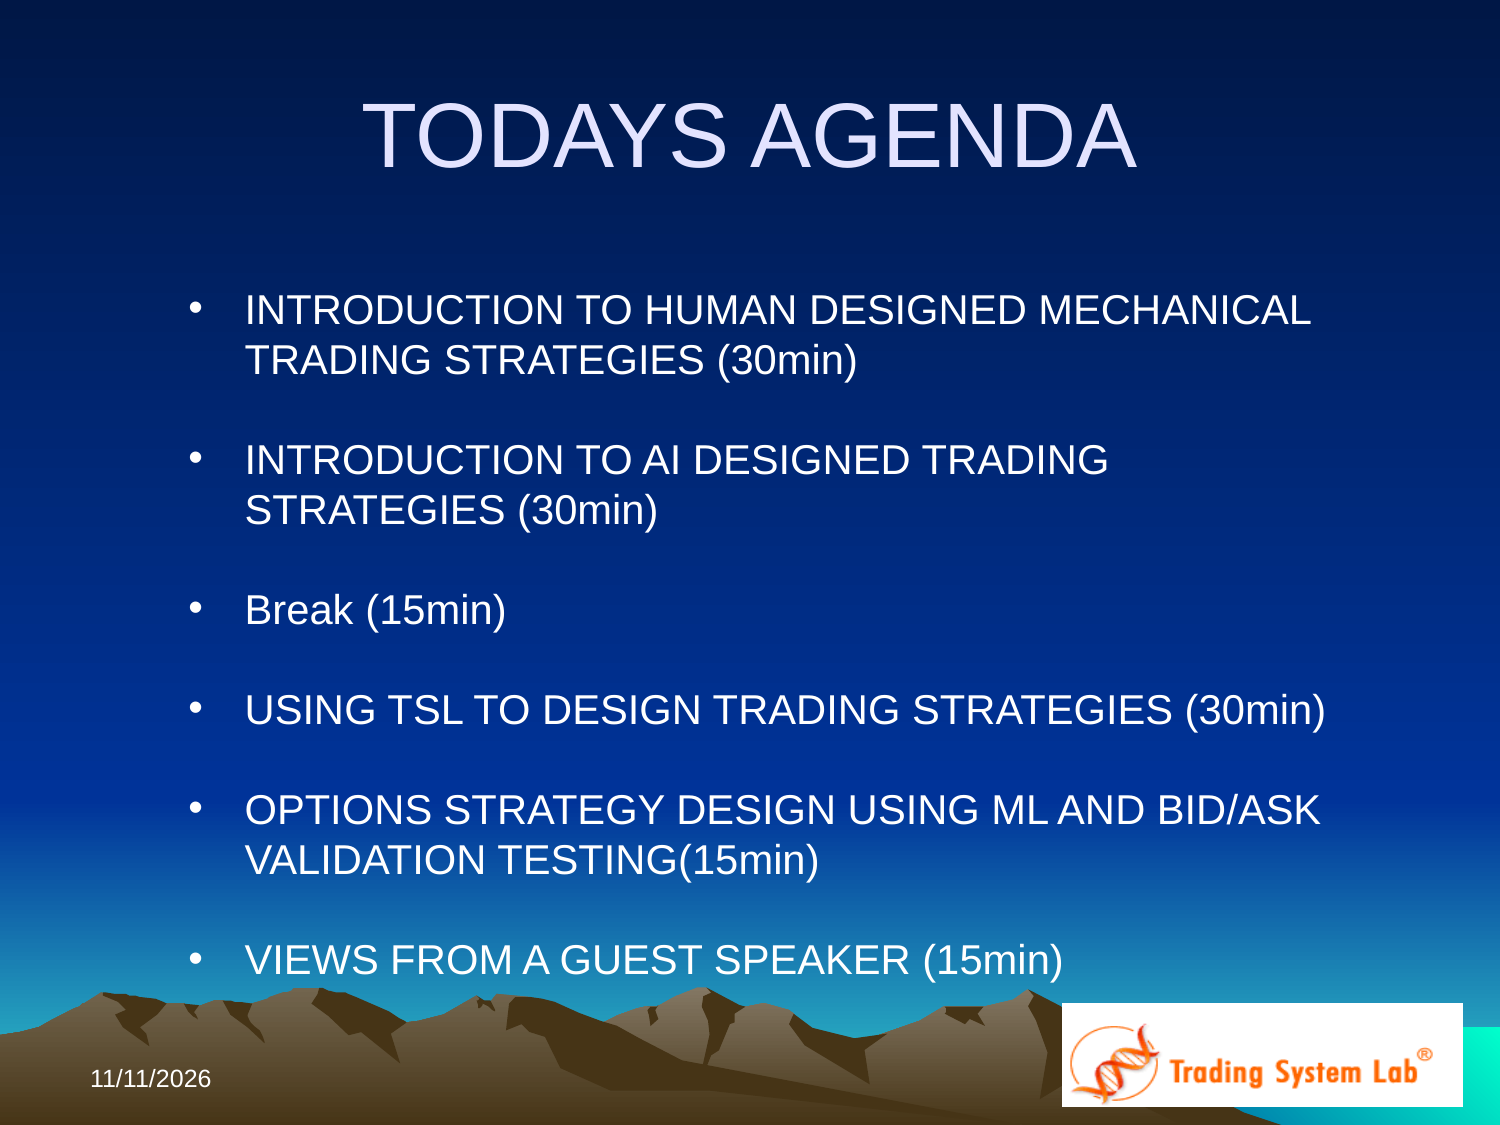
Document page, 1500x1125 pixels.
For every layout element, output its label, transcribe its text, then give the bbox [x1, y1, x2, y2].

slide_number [74, 1024, 173, 1101]
title TODAYS AGENDA [74, 37, 1426, 226]
picture [1374, 1003, 1463, 1107]
text_box INTRODUCTION TO HUMAN DESIGNED MECHANICAL TRADING STRATEGIES (30min) INTRODUCTION TO AI DESIGNED TRADING STRATEGIES (30min) Break (15min) USING TSL TO DESIGN TRADING STRATEGIES (30min) OPTIONS STRATEGY DESIGN USING ML AND BID/ASK VALIDATION TESTING(15min) VIEWS FROM A GUEST SPEAKER (15min) [173, 275, 1374, 1125]
